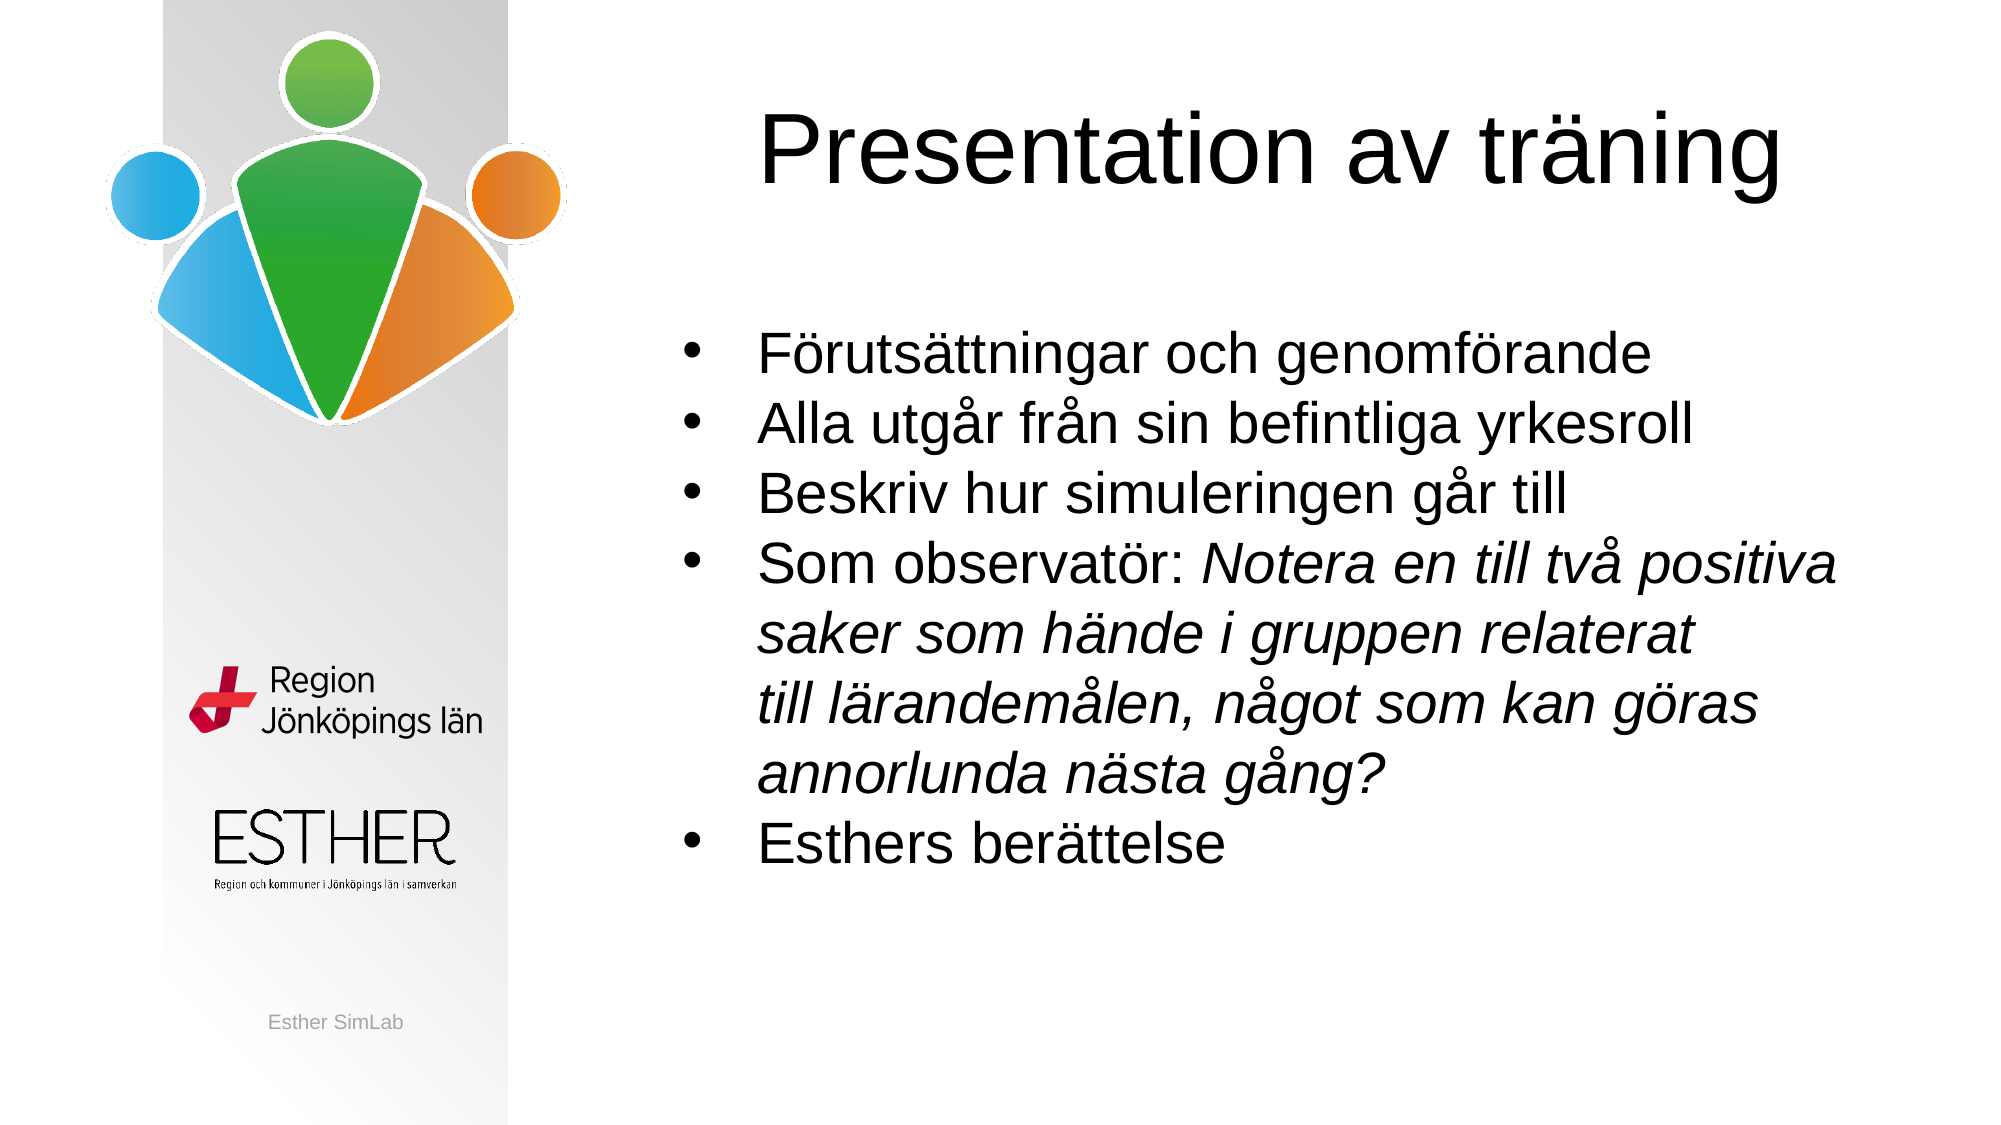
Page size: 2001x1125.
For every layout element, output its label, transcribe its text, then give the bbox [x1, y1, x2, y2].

picture [215, 809, 456, 891]
text_box Presentation av träning [742, 75, 1800, 211]
picture [189, 665, 482, 739]
text_box Förutsättningar och genomförande Alla utgår från sin befintliga yrkesroll Beskriv hur simuleringen går till Som observatör: Notera en till två positiva saker som hände i gruppen relaterat till lärandemålen, något som kan göras annorlunda nästa gång? Esthers berättelse [667, 307, 1870, 883]
picture [104, 31, 567, 426]
